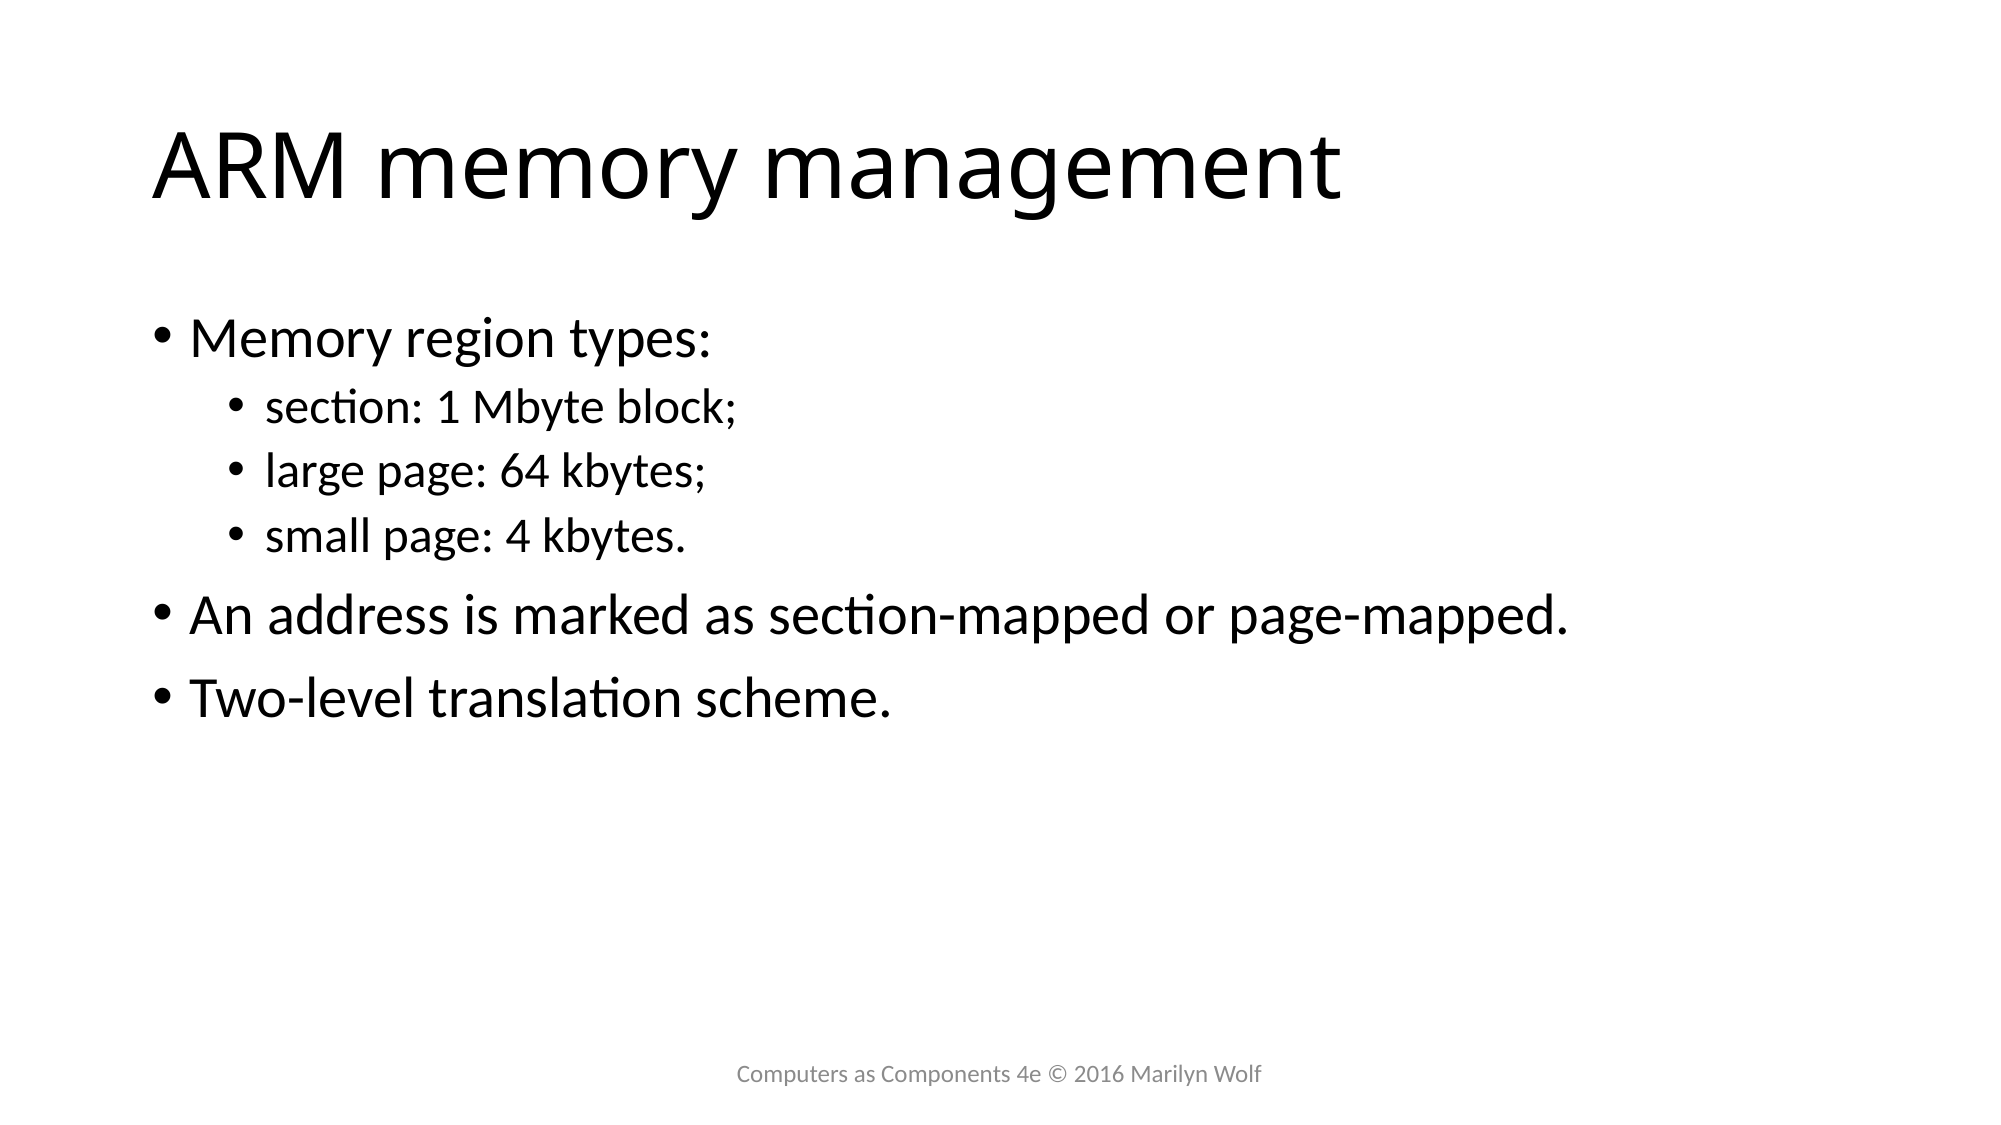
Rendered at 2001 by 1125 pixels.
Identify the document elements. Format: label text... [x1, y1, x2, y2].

title ARM memory management [137, 59, 1863, 278]
list Memory region types: section: 1 Mbyte block; large page: 64 kbytes; small page: 4 kbytes. An address is marked as section-mapped or page-mapped. Two-level translation scheme. [137, 299, 1863, 1014]
footer Computers as Components 4e © 2016 Marilyn Wolf [662, 1042, 1338, 1103]
